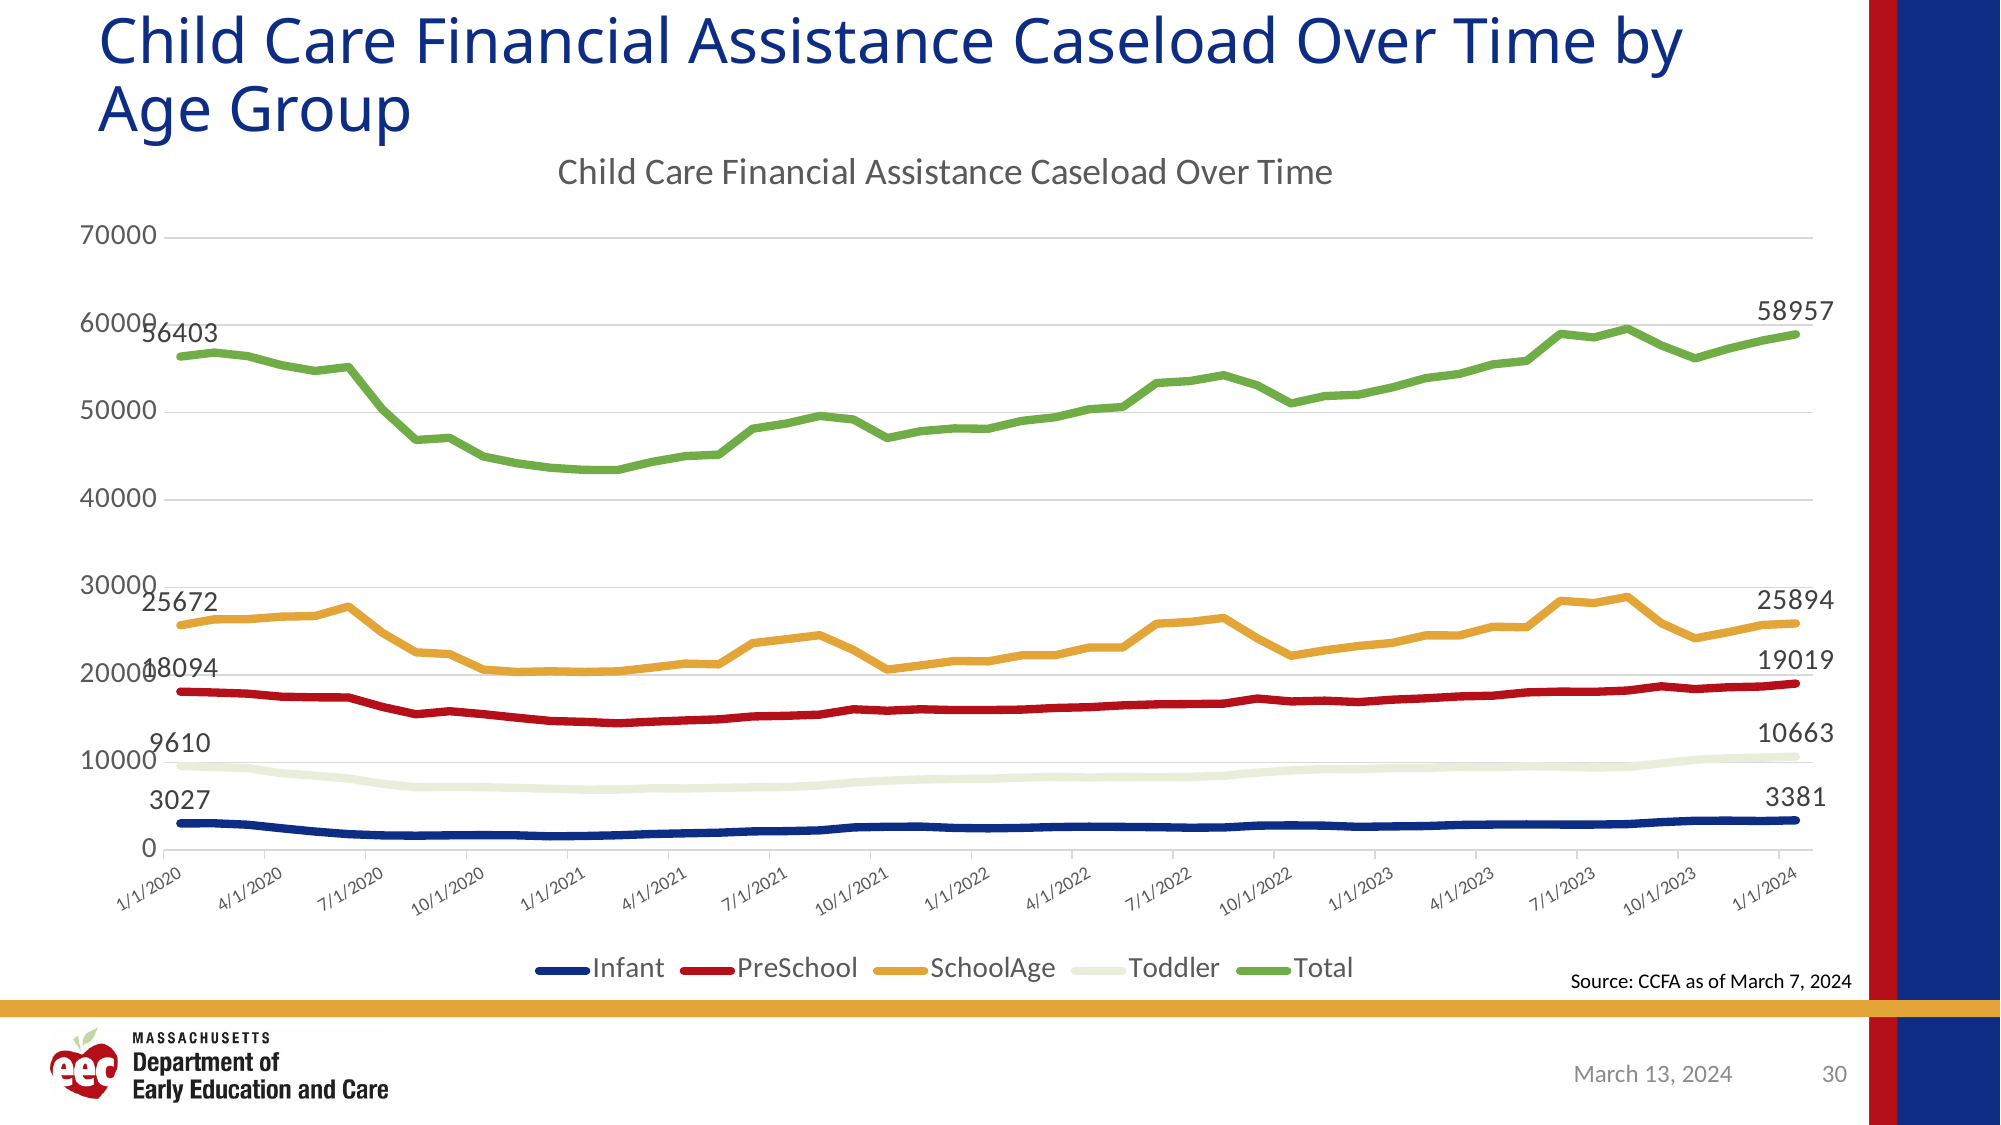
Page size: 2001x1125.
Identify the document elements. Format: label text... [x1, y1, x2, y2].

slide_number 30 [1754, 1042, 1863, 1103]
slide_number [1459, 1042, 1748, 1103]
chart [43, 119, 1849, 992]
text_box Source: CCFA as of March 7, 2024 [1363, 960, 1867, 1000]
picture [50, 1027, 388, 1103]
title Child Care Financial Assistance Caseload Over Time by Age Group [83, 48, 1809, 119]
